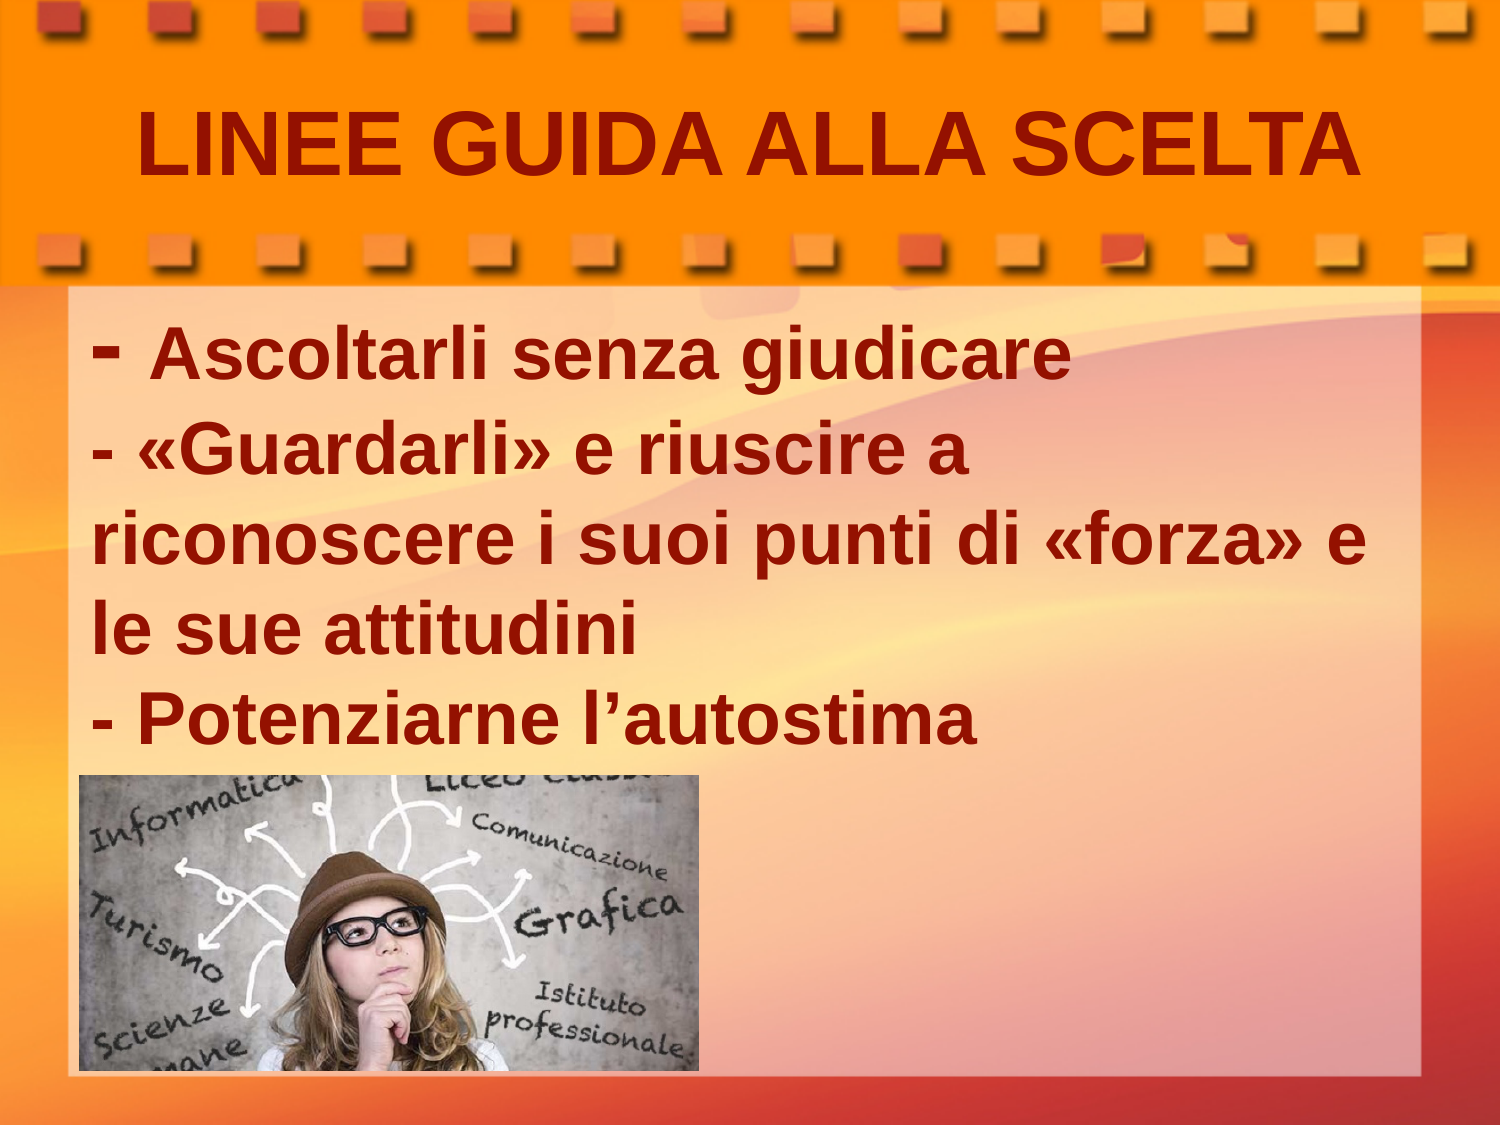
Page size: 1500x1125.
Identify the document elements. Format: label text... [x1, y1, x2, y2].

title LINEE GUIDA ALLA SCELTA [75, 45, 1425, 233]
text_box - Ascoltarli senza giudicare - «Guardarli» e riuscire a riconoscere i suoi punti di «forza» e le sue attitudini - Potenziarne l’autostima [76, 272, 1425, 857]
picture [0, 0, 1500, 1125]
